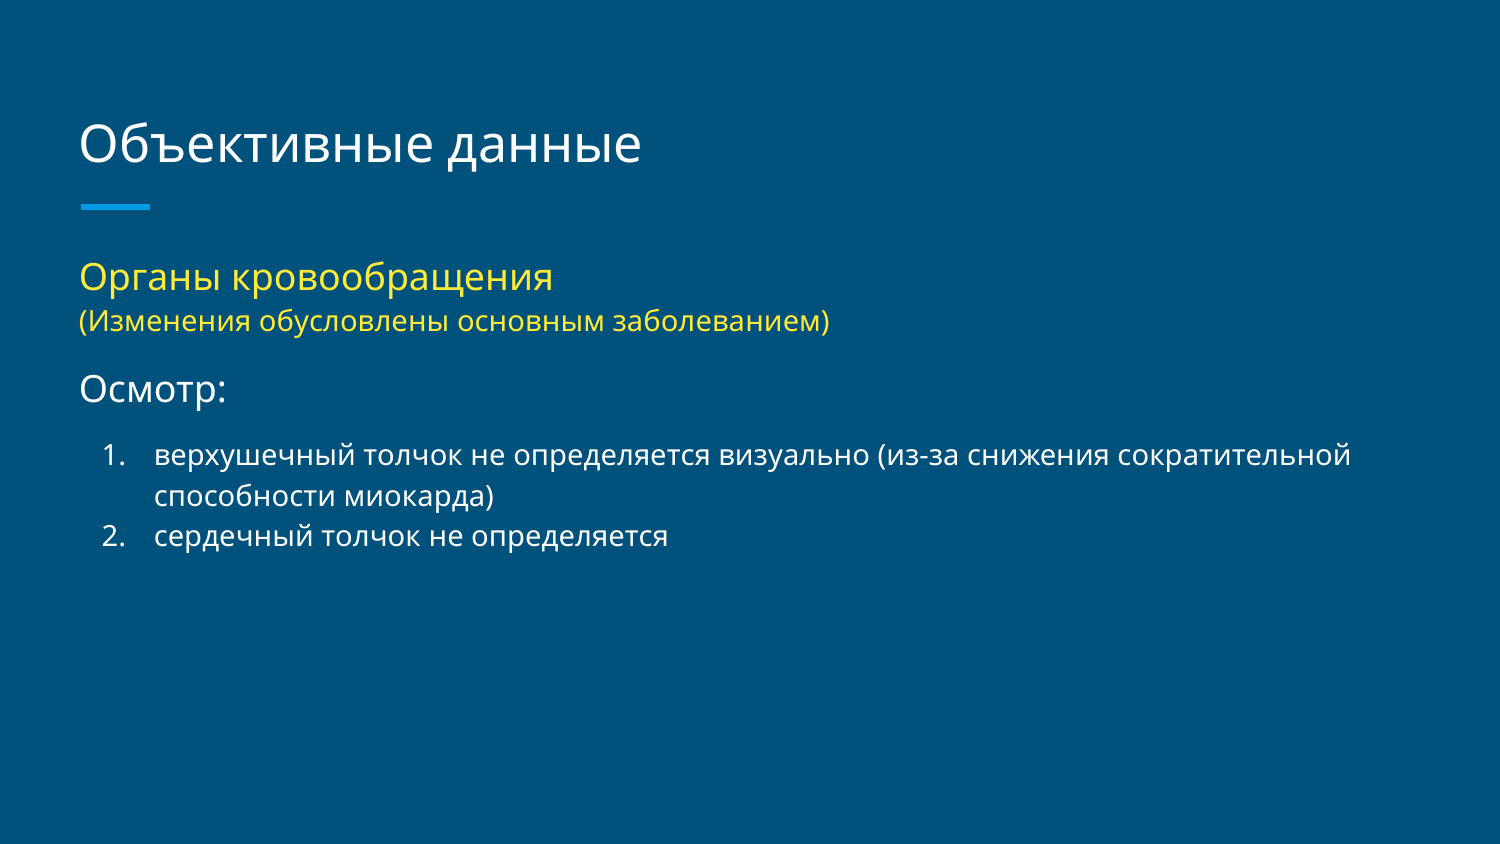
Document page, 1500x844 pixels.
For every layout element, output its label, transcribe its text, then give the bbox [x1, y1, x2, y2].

list Органы кровообращения (Изменения обусловлены основным заболеванием) Осмотр: верхушечный толчок не определяется визуально (из-за снижения сократительной способности миокарда) сердечный толчок не определяется [63, 230, 1437, 750]
title Объективные данные [63, 75, 1437, 188]
